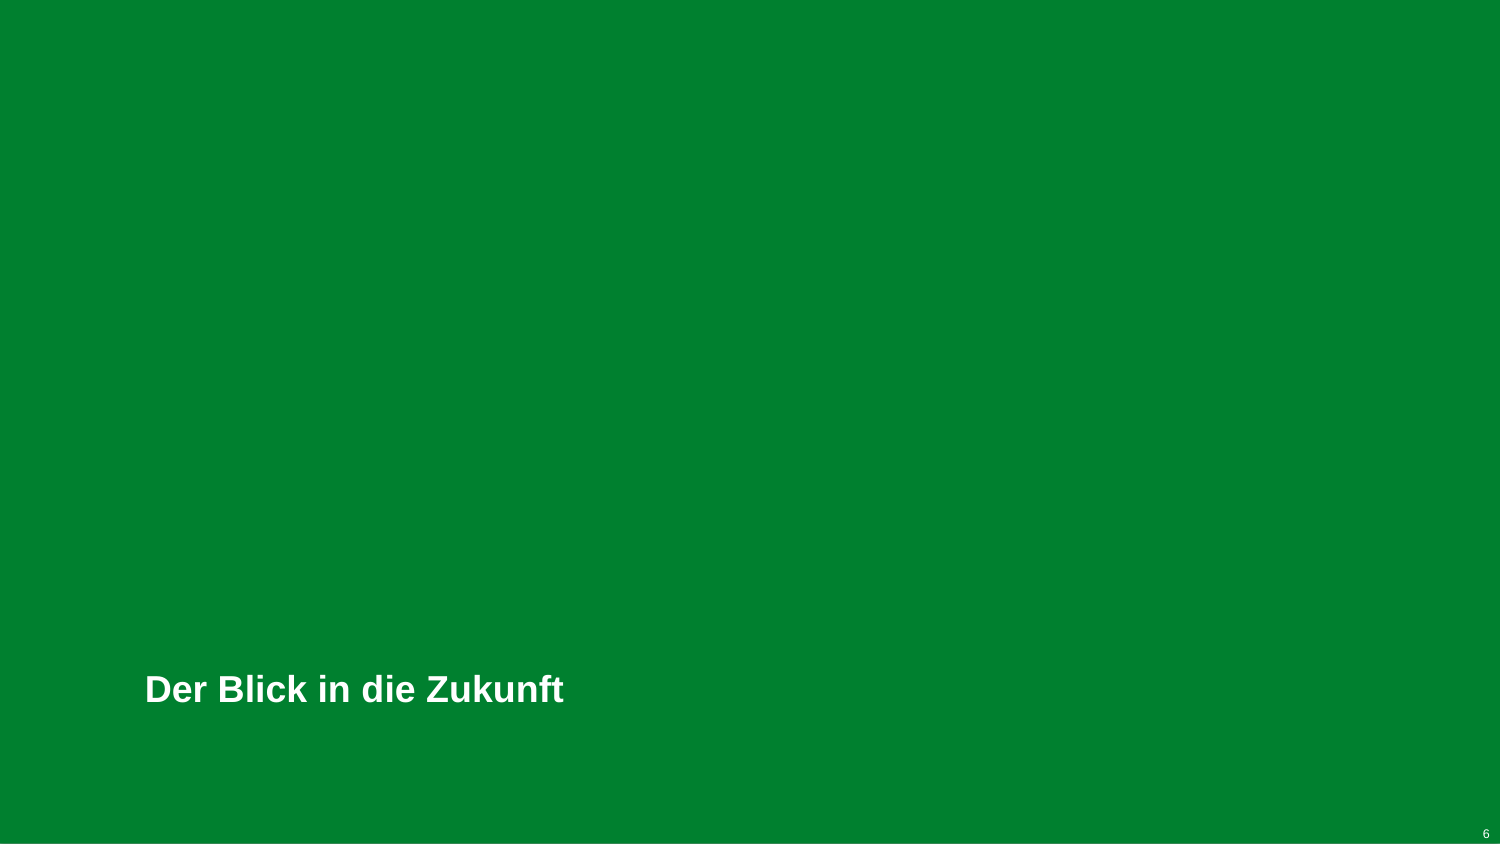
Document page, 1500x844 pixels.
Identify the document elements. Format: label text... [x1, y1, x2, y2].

list Der Blick in die Zukunft [144, 664, 1353, 709]
